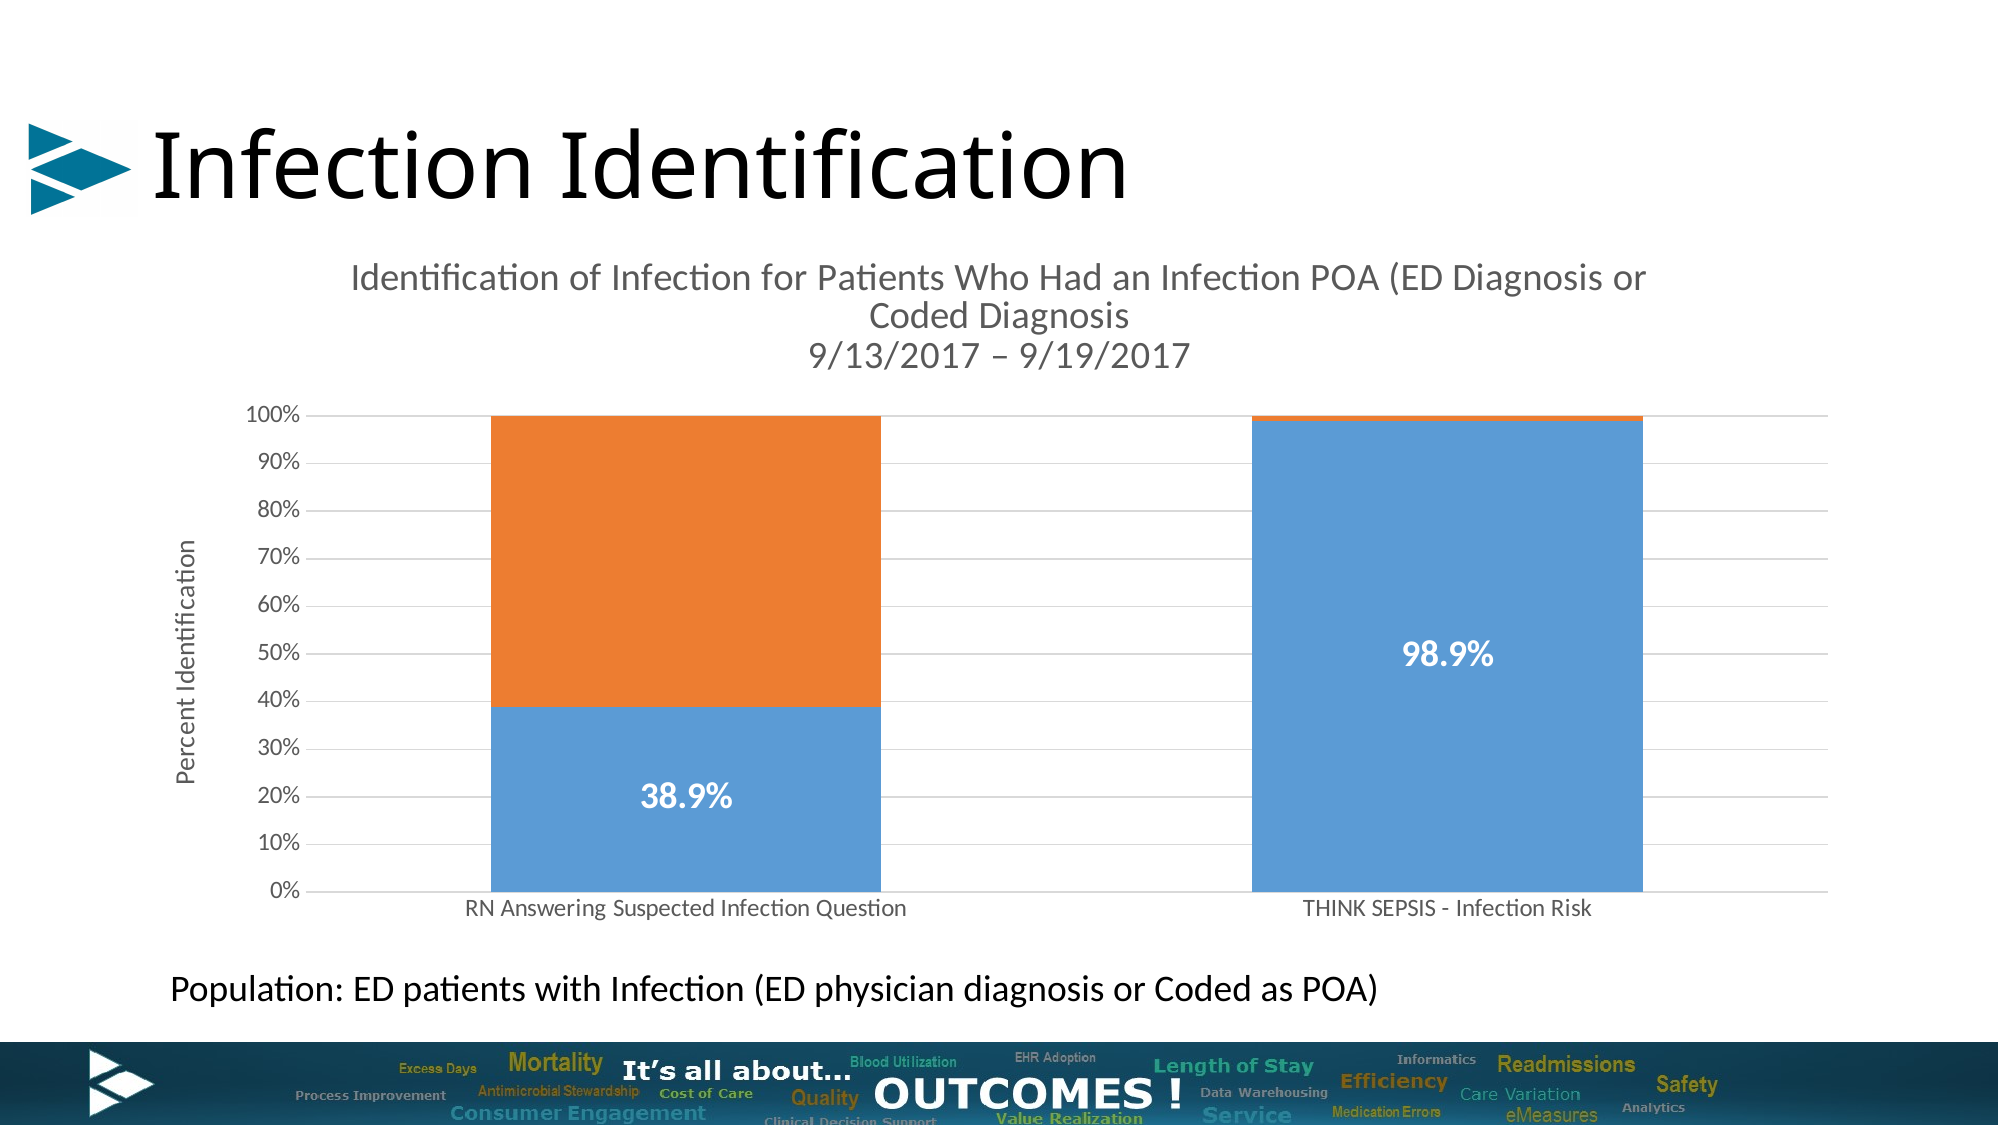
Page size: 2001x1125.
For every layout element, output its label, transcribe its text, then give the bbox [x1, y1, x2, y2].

text_box Population: ED patients with Infection (ED physician diagnosis or Coded as POA) [155, 956, 1875, 1016]
title Infection Identification [137, 59, 1863, 226]
chart [137, 226, 1863, 938]
picture [0, 1042, 1998, 1125]
picture [25, 120, 137, 217]
